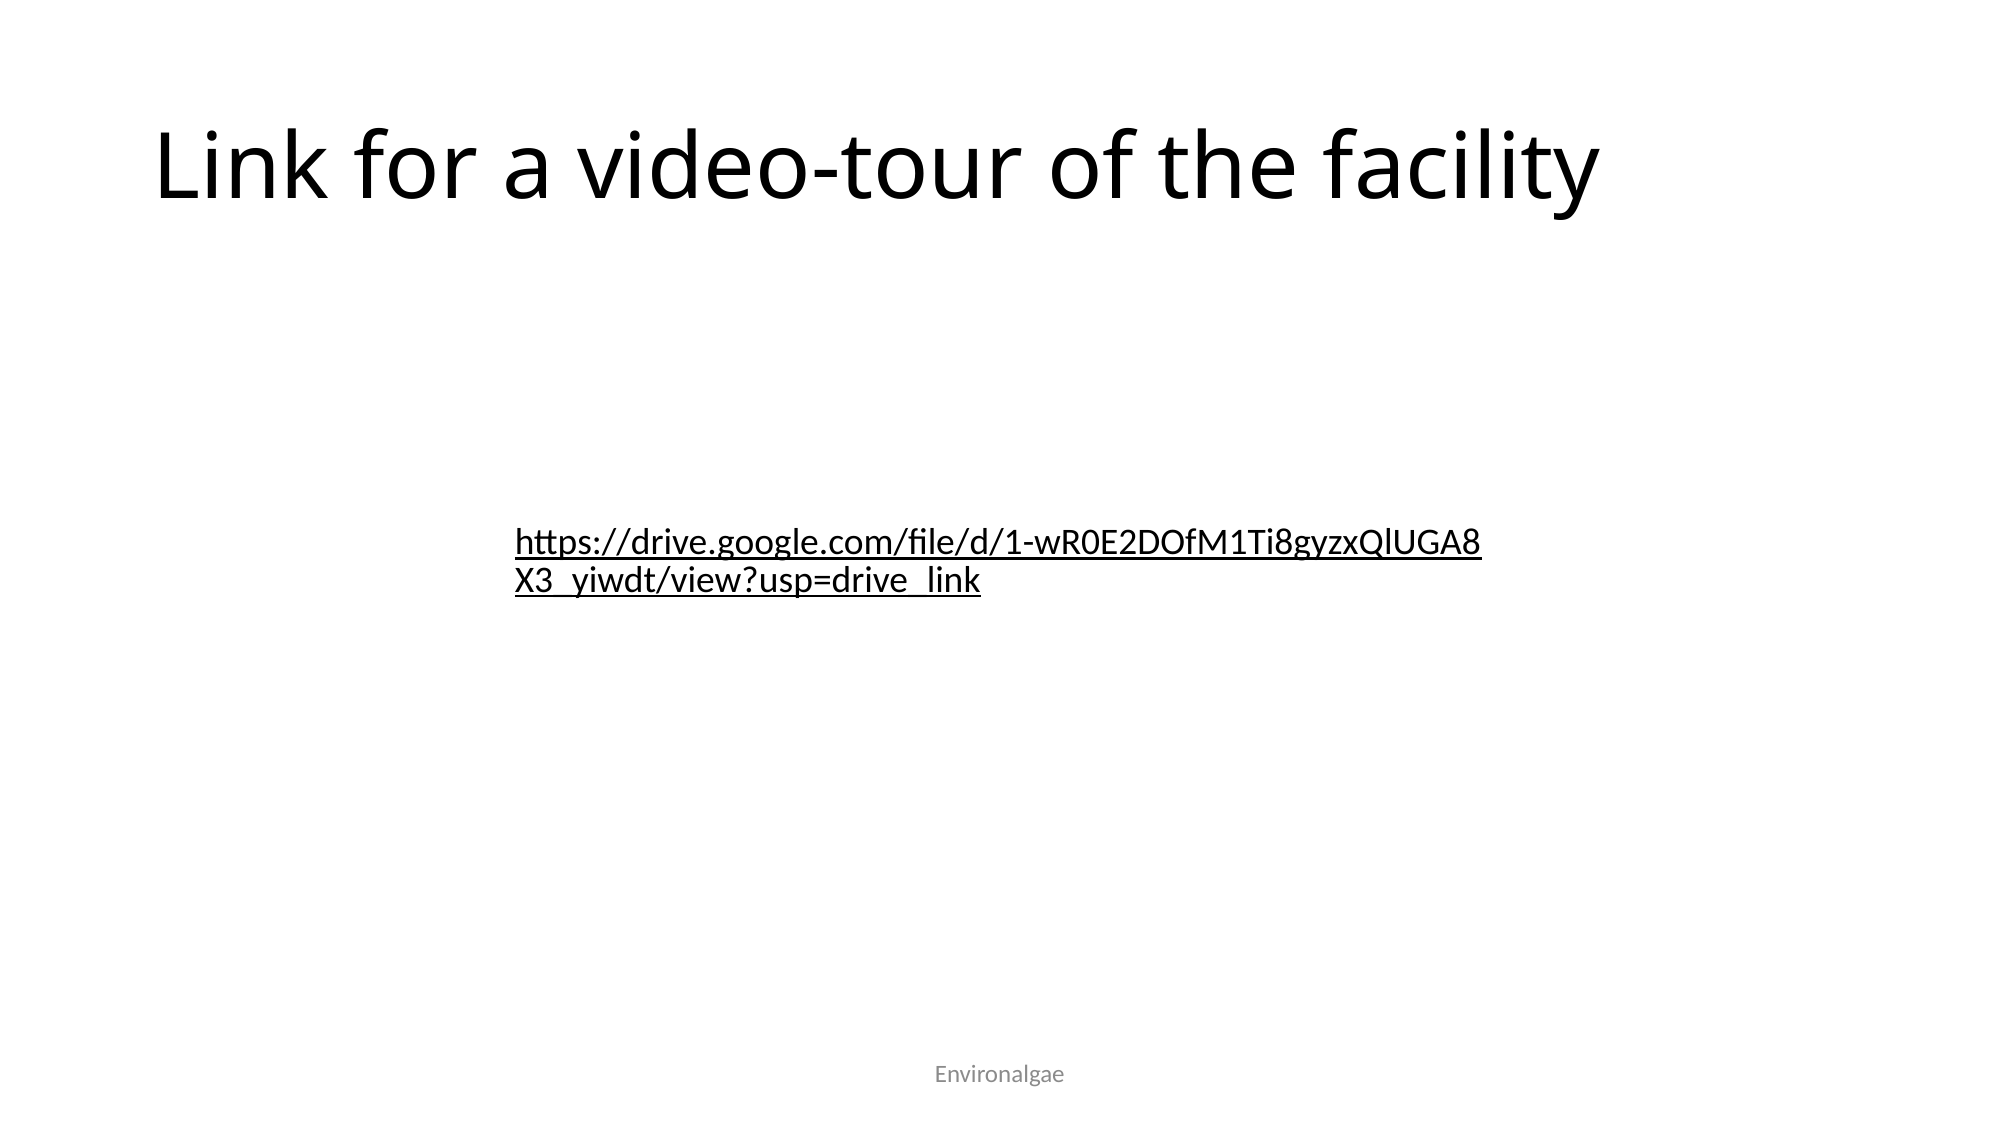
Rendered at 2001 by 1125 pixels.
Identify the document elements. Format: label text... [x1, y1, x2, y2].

footer Environalgae [662, 1042, 1338, 1103]
title Link for a video-tour of the facility [137, 59, 1863, 278]
text_box https://drive.google.com/file/d/1-wR0E2DOfM1Ti8gyzxQlUGA8X3_yiwdt/view?usp=drive_link [500, 509, 1500, 615]
